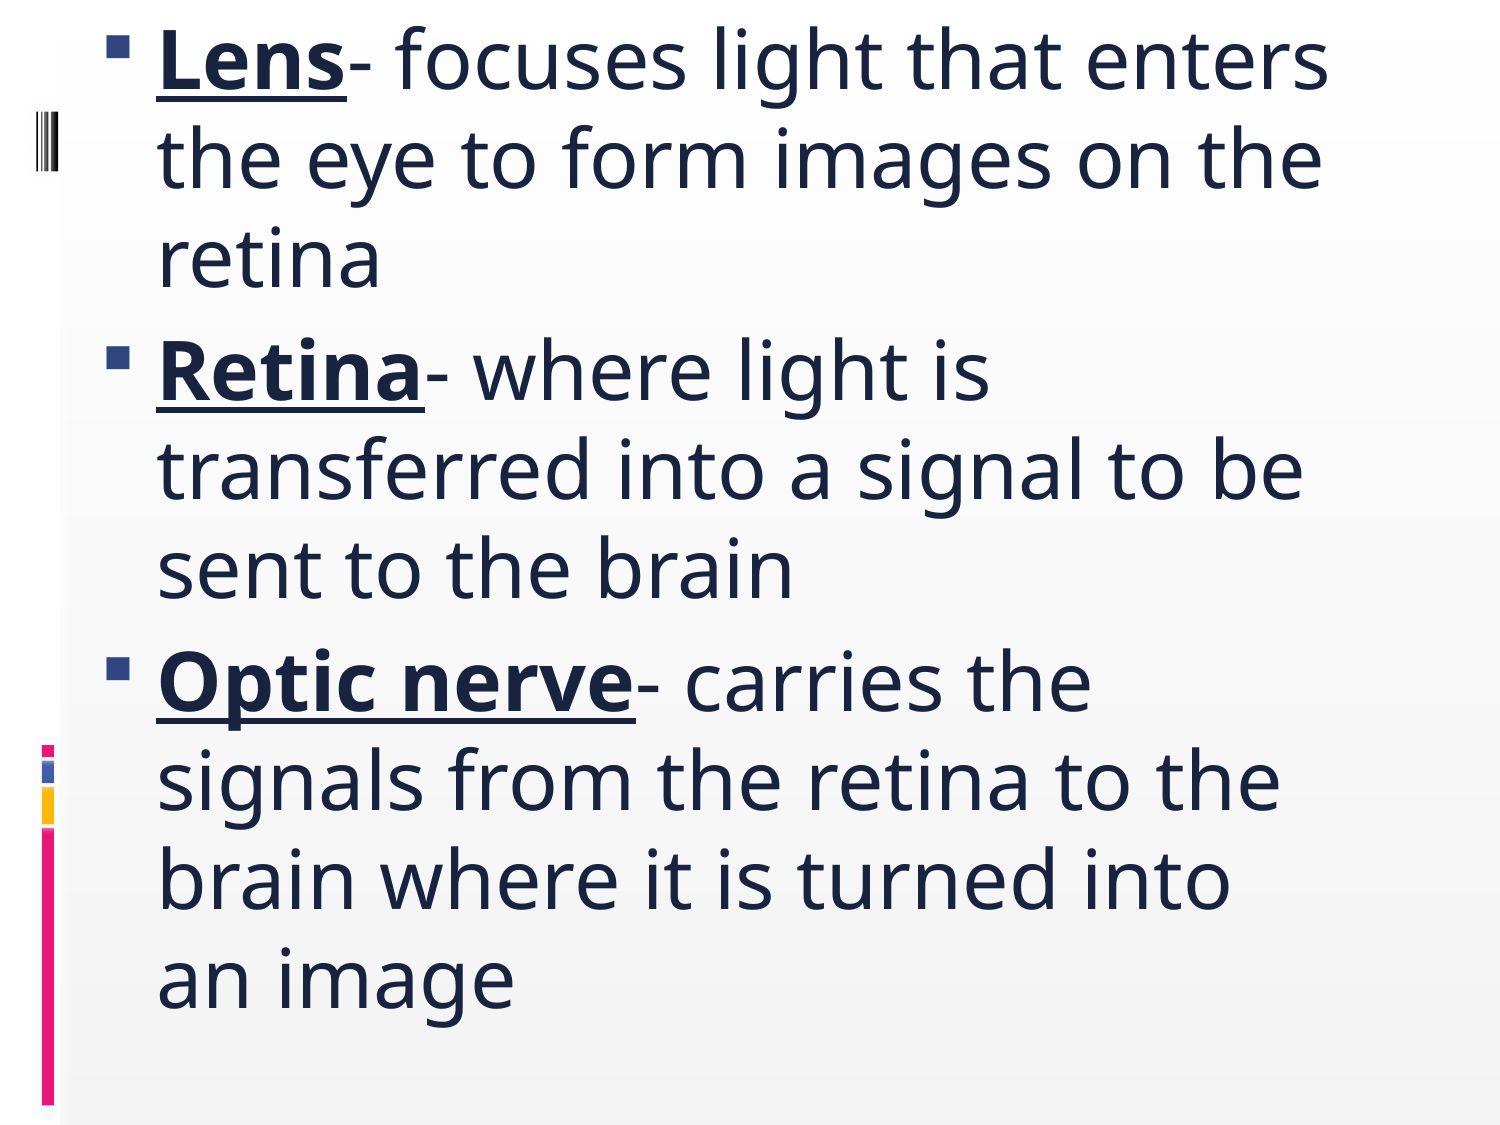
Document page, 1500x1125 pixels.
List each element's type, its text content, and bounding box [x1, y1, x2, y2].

list Lens- focuses light that enters the eye to form images on the retina Retina- where light is transferred into a signal to be sent to the brain Optic nerve- carries the signals from the retina to the brain where it is turned into an image [75, 0, 1350, 1043]
